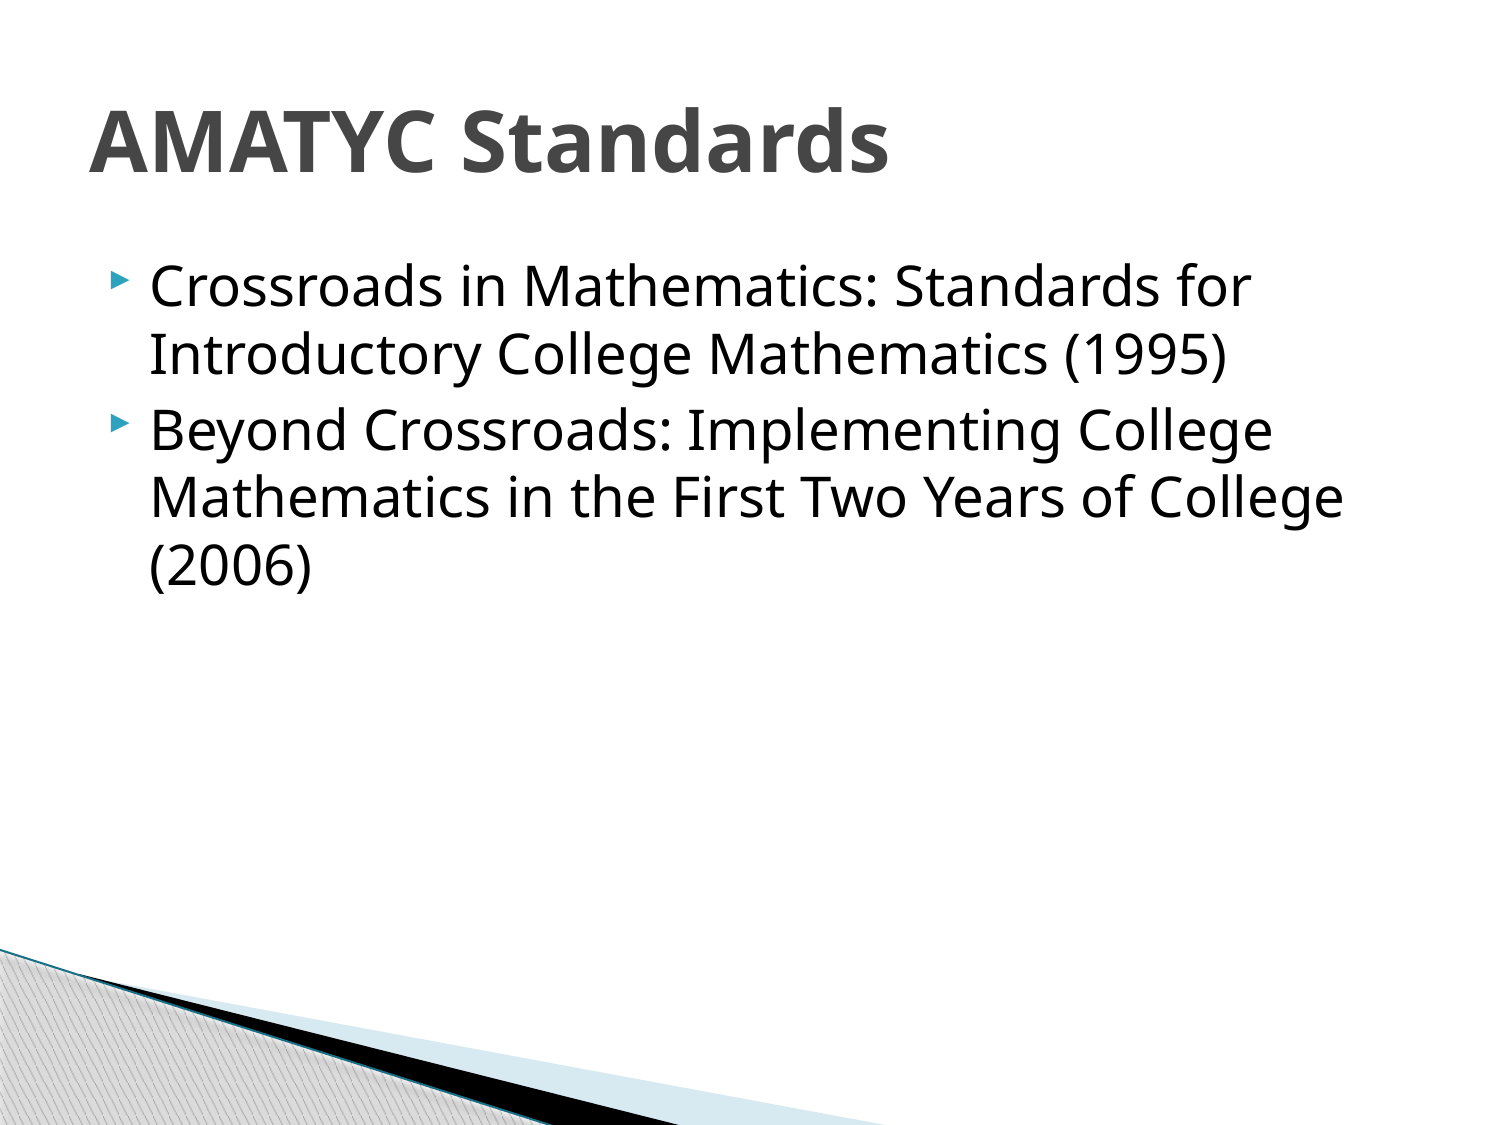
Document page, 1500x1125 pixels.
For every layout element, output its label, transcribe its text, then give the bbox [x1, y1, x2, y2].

list Crossroads in Mathematics: Standards for Introductory College Mathematics (1995) Beyond Crossroads: Implementing College Mathematics in the First Two Years of College (2006) [75, 243, 1425, 986]
title AMATYC Standards [75, 45, 1425, 233]
